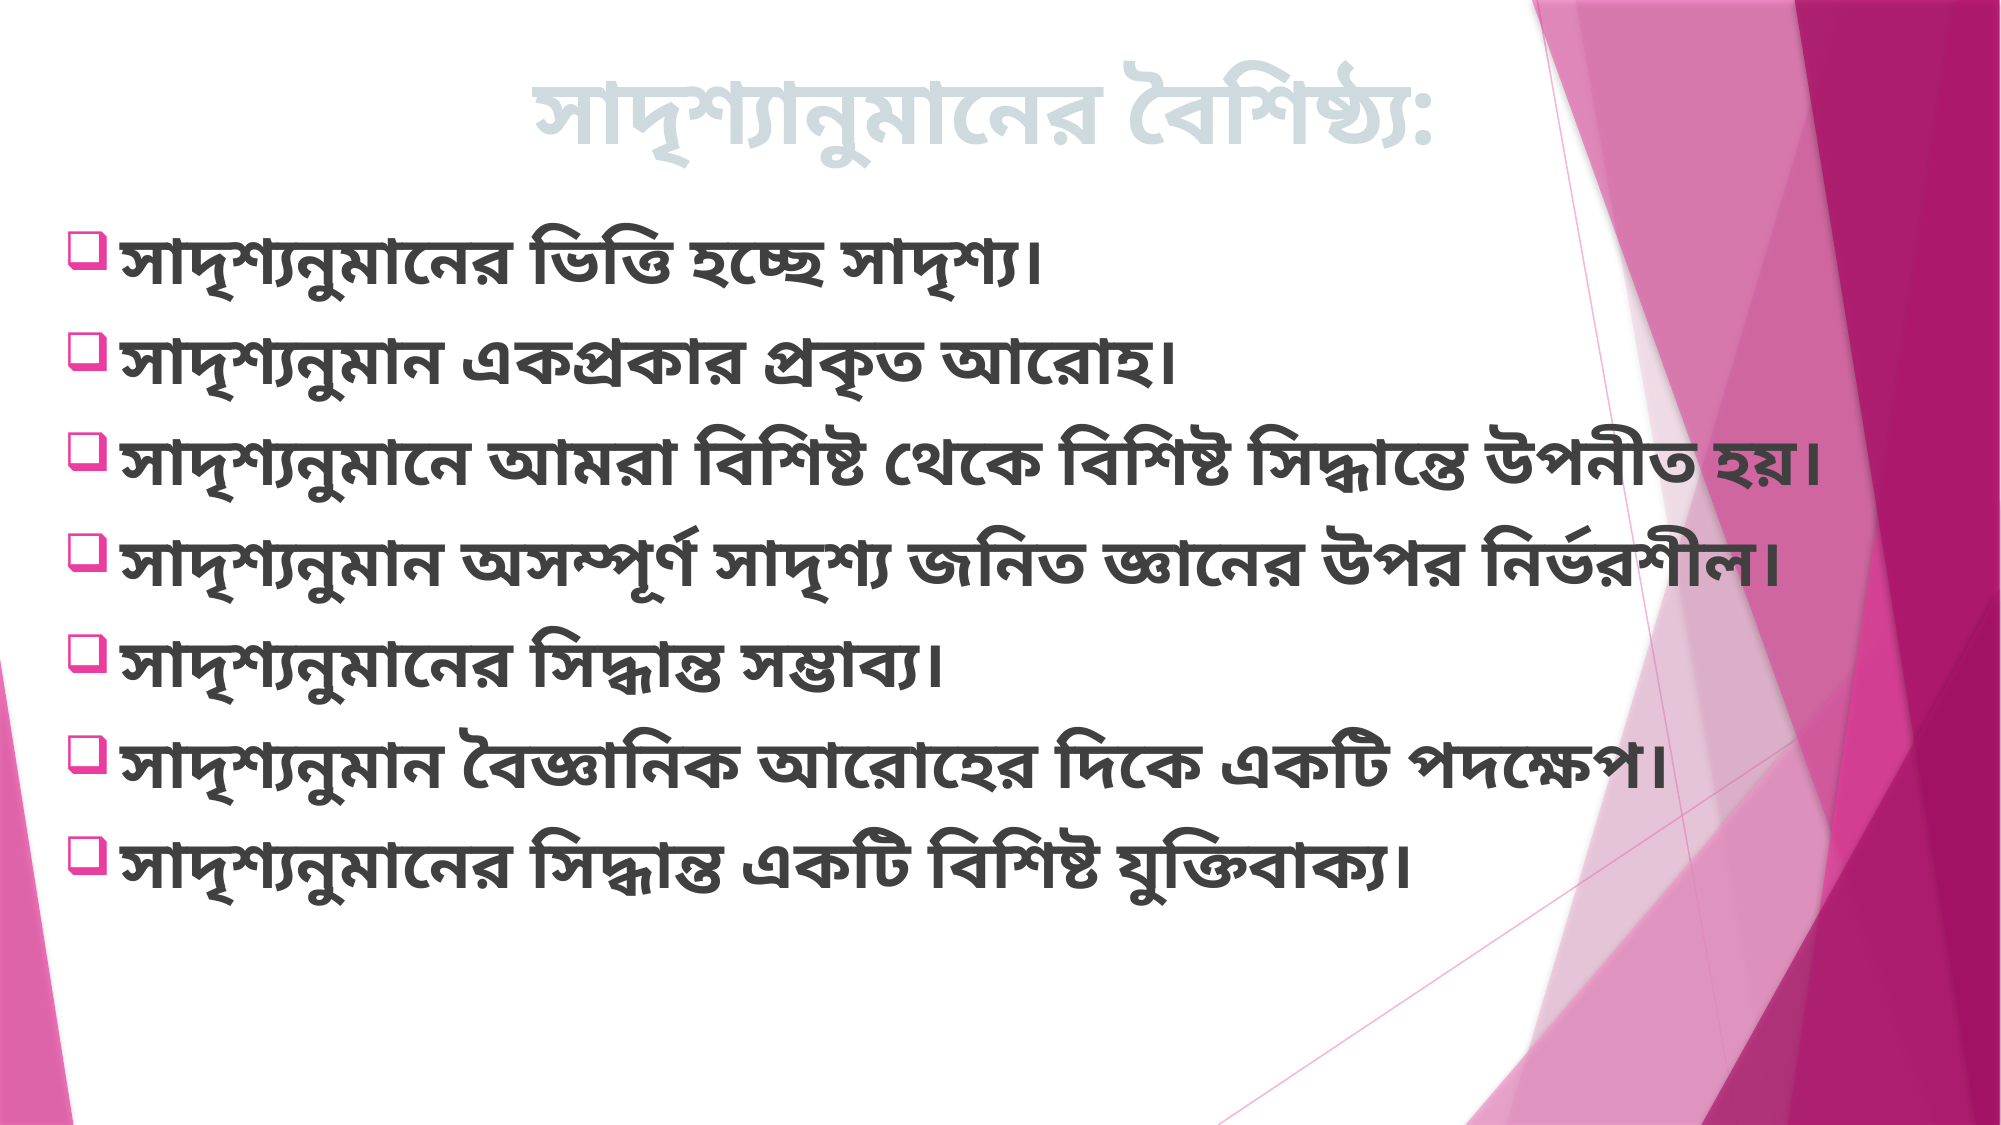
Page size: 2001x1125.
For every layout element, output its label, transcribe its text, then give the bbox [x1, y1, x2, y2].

list সাদৃশ্যনুমানের ভিত্তি হচ্ছে সাদৃশ্য। সাদৃশ্যনুমান একপ্রকার প্রকৃত আরোহ। সাদৃশ্যনুমানে আমরা বিশিষ্ট থেকে বিশিষ্ট সিদ্ধান্তে উপনীত হয়। সাদৃশ্যনুমান অসম্পূর্ণ সাদৃশ্য জনিত জ্ঞানের উপর নির্ভরশীল। সাদৃশ্যনুমানের সিদ্ধান্ত সম্ভাব্য। সাদৃশ্যনুমান বৈজ্ঞানিক আরোহের দিকে একটি পদক্ষেপ। সাদৃশ্যনুমানের সিদ্ধান্ত একটি বিশিষ্ট যুক্তিবাক্য। [48, 210, 1937, 1105]
title সাদৃশ্যানুমানের বৈশিষ্ঠ্য: [76, 45, 1894, 179]
